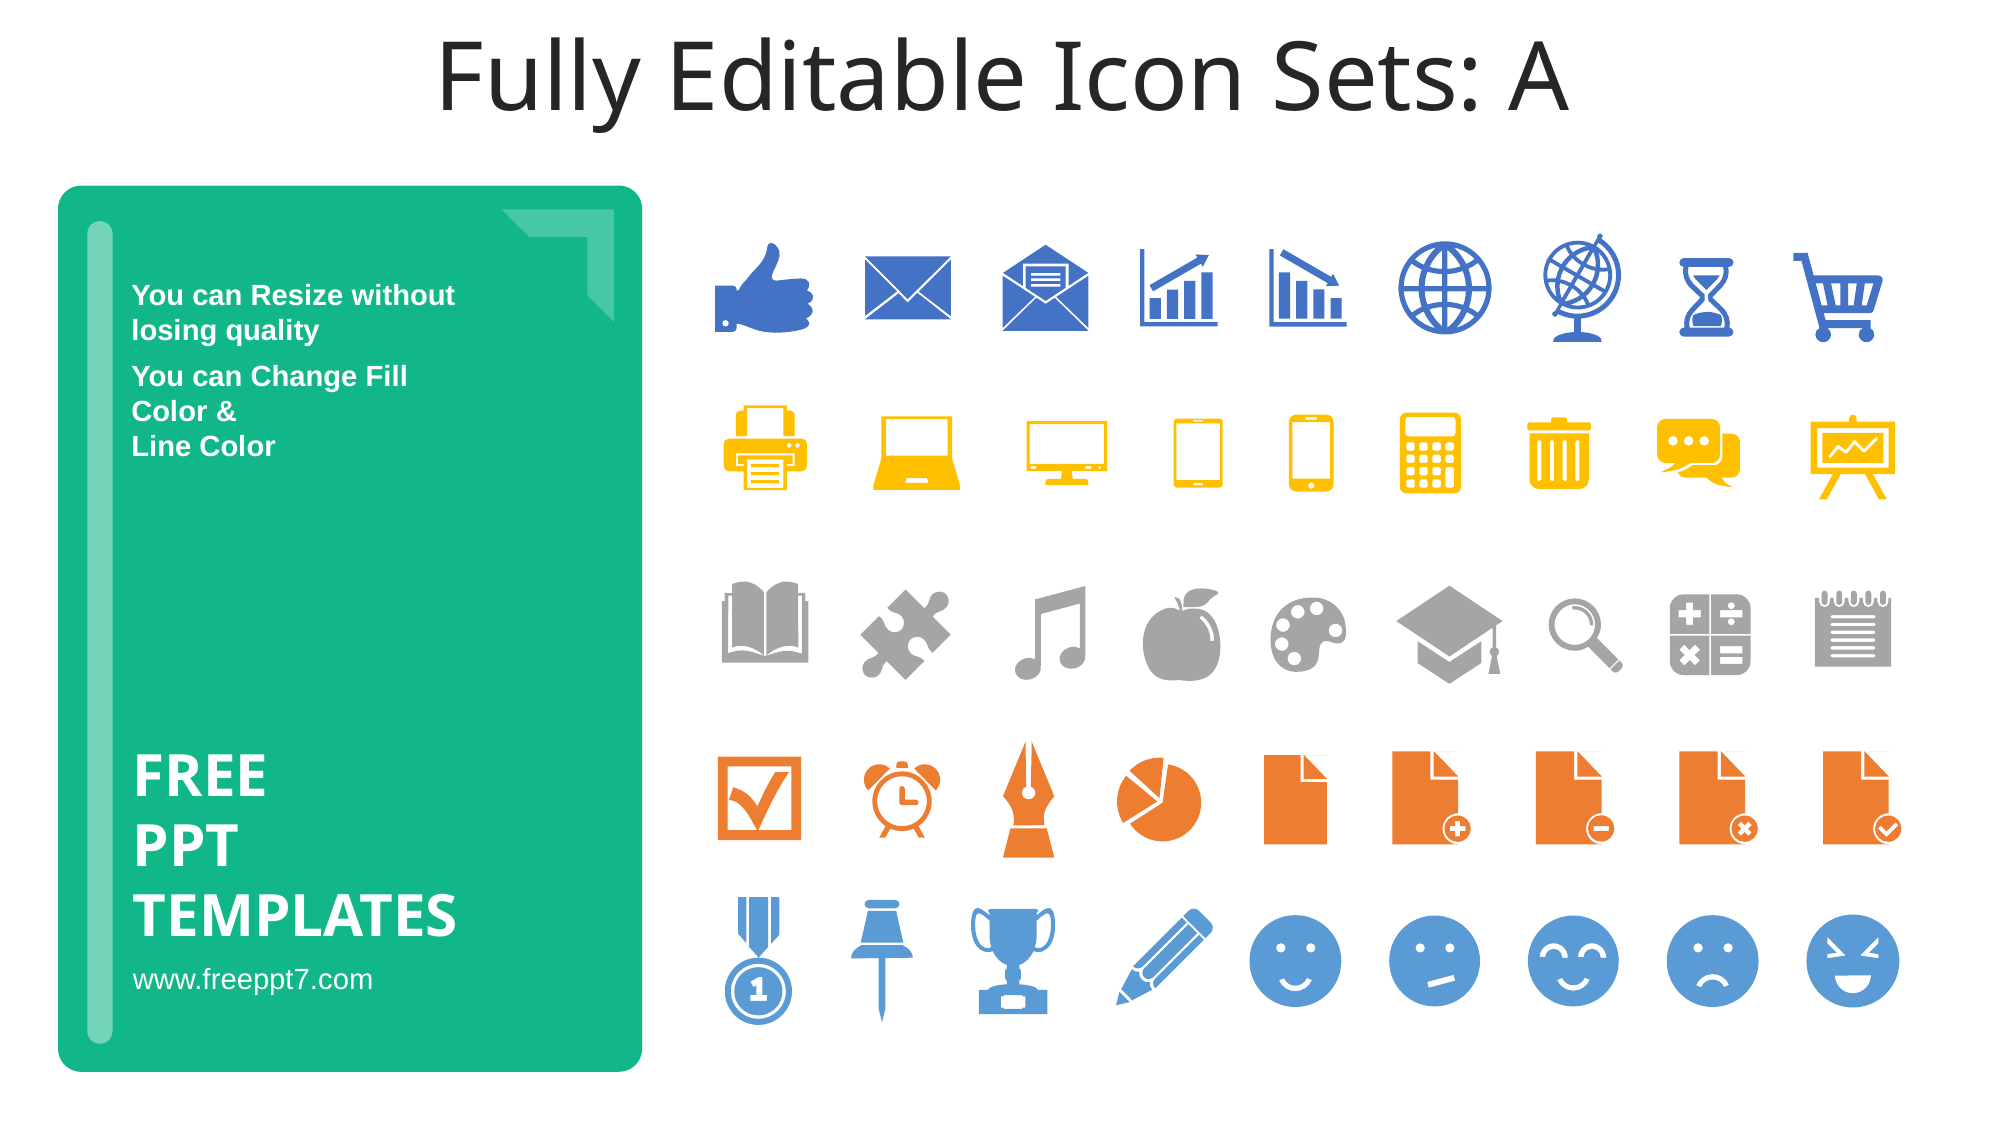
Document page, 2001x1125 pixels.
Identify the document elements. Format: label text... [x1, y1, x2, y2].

text_box [1278, 247, 1341, 320]
text_box [1542, 232, 1623, 343]
text_box [1665, 914, 1760, 1009]
text_box [1668, 593, 1752, 677]
text_box [723, 896, 794, 1026]
text_box [720, 580, 810, 664]
text_box [1805, 913, 1901, 1009]
text_box [1172, 417, 1224, 489]
text_box [1656, 417, 1741, 489]
text_box [1678, 748, 1759, 846]
text_box [849, 898, 915, 1023]
text_box [1809, 413, 1897, 501]
list Fully Editable Icon Sets: A [53, 20, 1952, 140]
text_box [717, 756, 802, 841]
text_box [1268, 248, 1348, 328]
text_box [1526, 914, 1620, 1008]
text_box [1263, 752, 1330, 845]
text_box [1813, 589, 1893, 668]
text_box [1287, 413, 1335, 493]
text_box [1391, 748, 1472, 846]
text_box [1388, 914, 1482, 1008]
text_box [1014, 584, 1087, 681]
text_box [1139, 248, 1219, 327]
text_box [714, 241, 815, 334]
text_box [1526, 416, 1592, 490]
text_box [1248, 914, 1343, 1009]
text_box [1114, 907, 1214, 1007]
text_box [970, 906, 1057, 1016]
text_box [872, 415, 962, 491]
text_box [1394, 584, 1505, 686]
text_box [722, 404, 809, 492]
text_box [1821, 748, 1903, 846]
text_box [1141, 587, 1222, 682]
text_box [1534, 748, 1616, 846]
text_box [862, 760, 942, 839]
text_box [1269, 596, 1348, 673]
text_box [1025, 420, 1109, 487]
text_box [1547, 597, 1625, 674]
text_box [1397, 240, 1493, 336]
text_box [858, 588, 953, 682]
text_box [1116, 756, 1203, 843]
text_box [862, 255, 954, 321]
text_box [1792, 251, 1884, 344]
text_box [1000, 741, 1057, 859]
text_box [1000, 243, 1091, 332]
text_box [1678, 256, 1735, 338]
text_box [1398, 411, 1462, 495]
